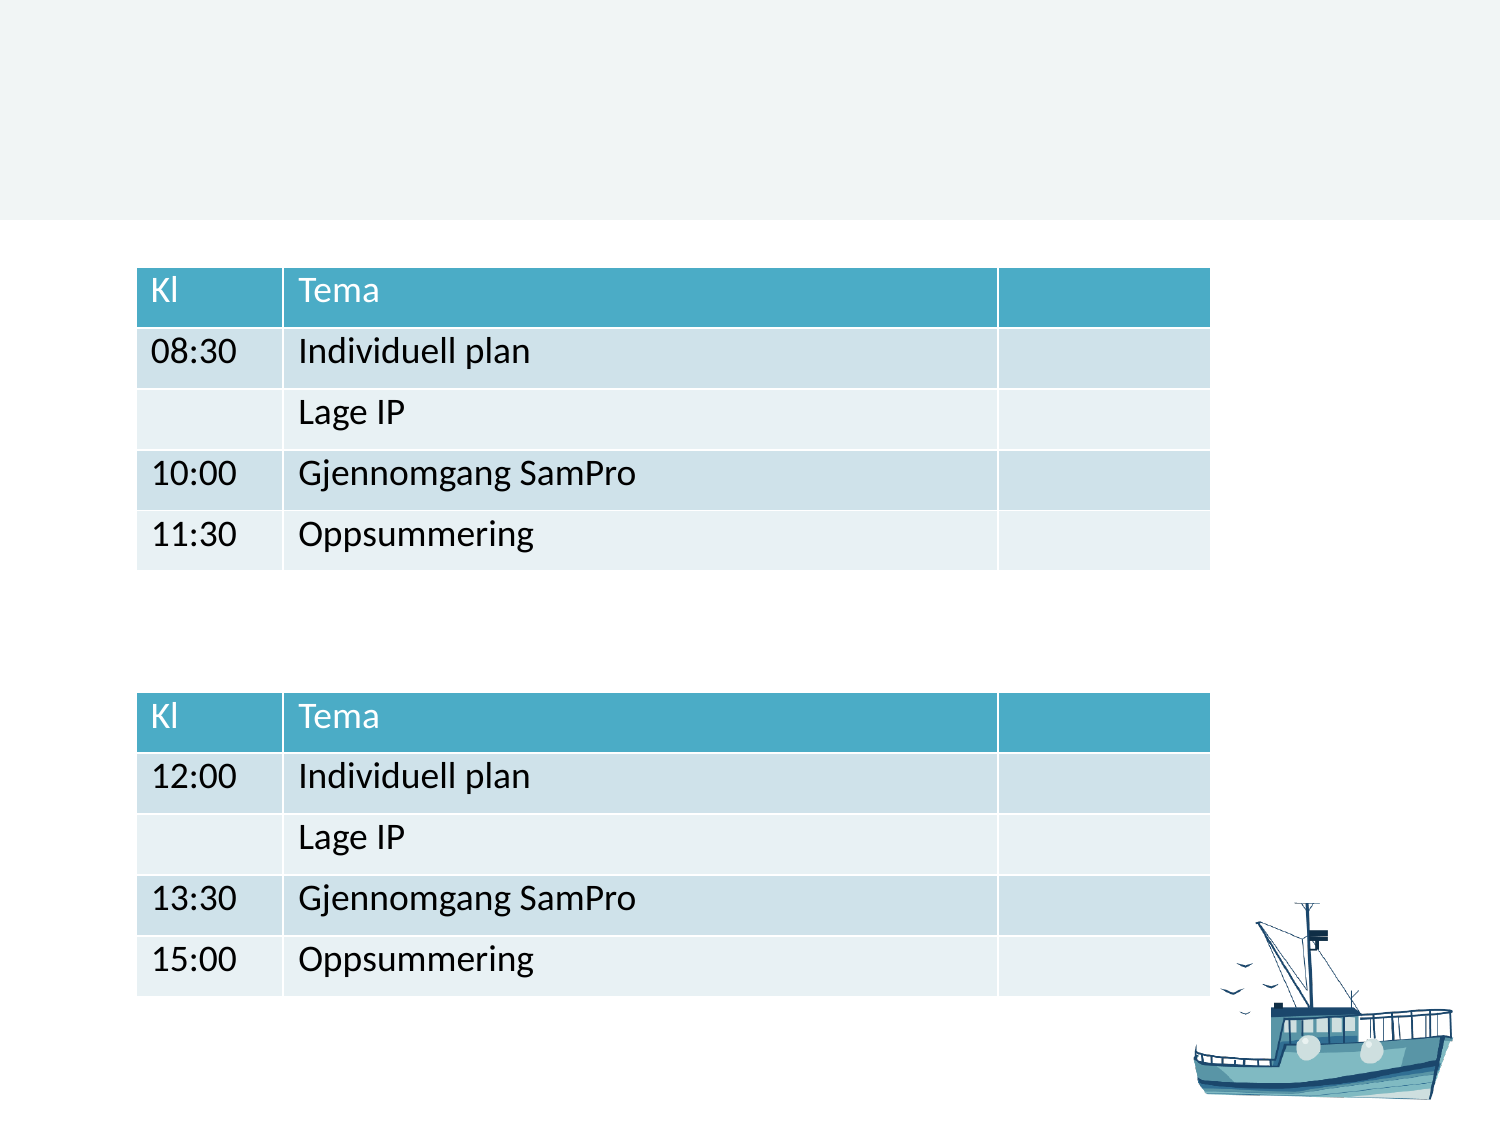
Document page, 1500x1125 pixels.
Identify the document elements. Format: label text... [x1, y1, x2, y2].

table_cell [999, 390, 1210, 449]
table_cell 15:00 [137, 937, 282, 996]
table_cell Oppsummering [284, 937, 997, 996]
table_cell Gjennomgang SamPro [284, 876, 997, 935]
table_header Tema [284, 268, 997, 327]
table_cell Oppsummering [284, 511, 997, 570]
table_cell Gjennomgang SamPro [284, 451, 997, 510]
table_cell Lage IP [284, 815, 997, 874]
table_cell 10:00 [137, 451, 282, 510]
table_cell 12:00 [137, 754, 282, 813]
table_header Kl [137, 268, 282, 327]
table_cell [999, 329, 1210, 388]
table_cell Individuell plan [284, 754, 997, 813]
table_cell [999, 876, 1210, 935]
table_cell [999, 937, 1210, 996]
table_header Kl [137, 693, 282, 752]
table_header Tema [284, 693, 997, 752]
table_cell 11:30 [137, 511, 282, 570]
picture [1163, 863, 1500, 1125]
table_header [999, 693, 1210, 752]
table_cell 13:30 [137, 876, 282, 935]
table_cell [999, 754, 1210, 813]
table_header [999, 268, 1210, 327]
table_cell [999, 451, 1210, 510]
table_cell [137, 390, 282, 449]
table_cell [137, 815, 282, 874]
table_cell [999, 815, 1210, 874]
table_cell Individuell plan [284, 329, 997, 388]
table_cell 08:30 [137, 329, 282, 388]
table_cell Lage IP [284, 390, 997, 449]
table_cell [999, 511, 1210, 570]
